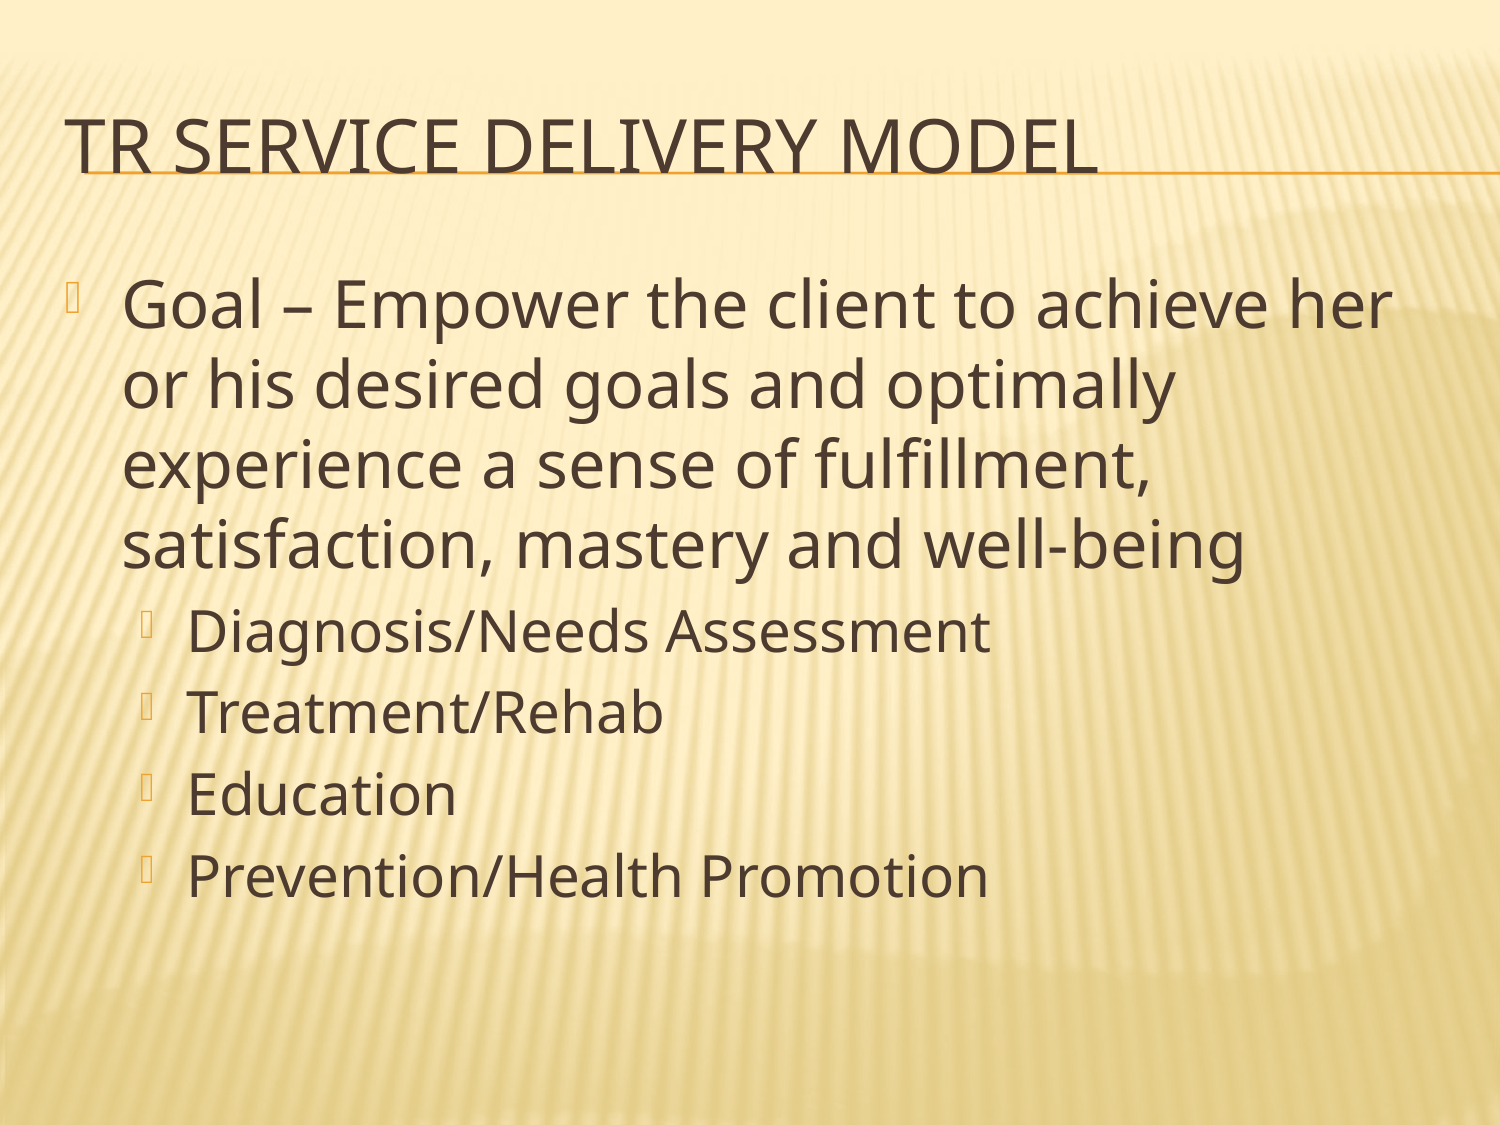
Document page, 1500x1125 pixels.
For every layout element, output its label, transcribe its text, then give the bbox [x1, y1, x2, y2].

title Tr service delivery model [50, 75, 1475, 213]
list Goal – Empower the client to achieve her or his desired goals and optimally experience a sense of fulfillment, satisfaction, mastery and well-being Diagnosis/Needs Assessment Treatment/Rehab Education Prevention/Health Promotion [50, 254, 1475, 998]
